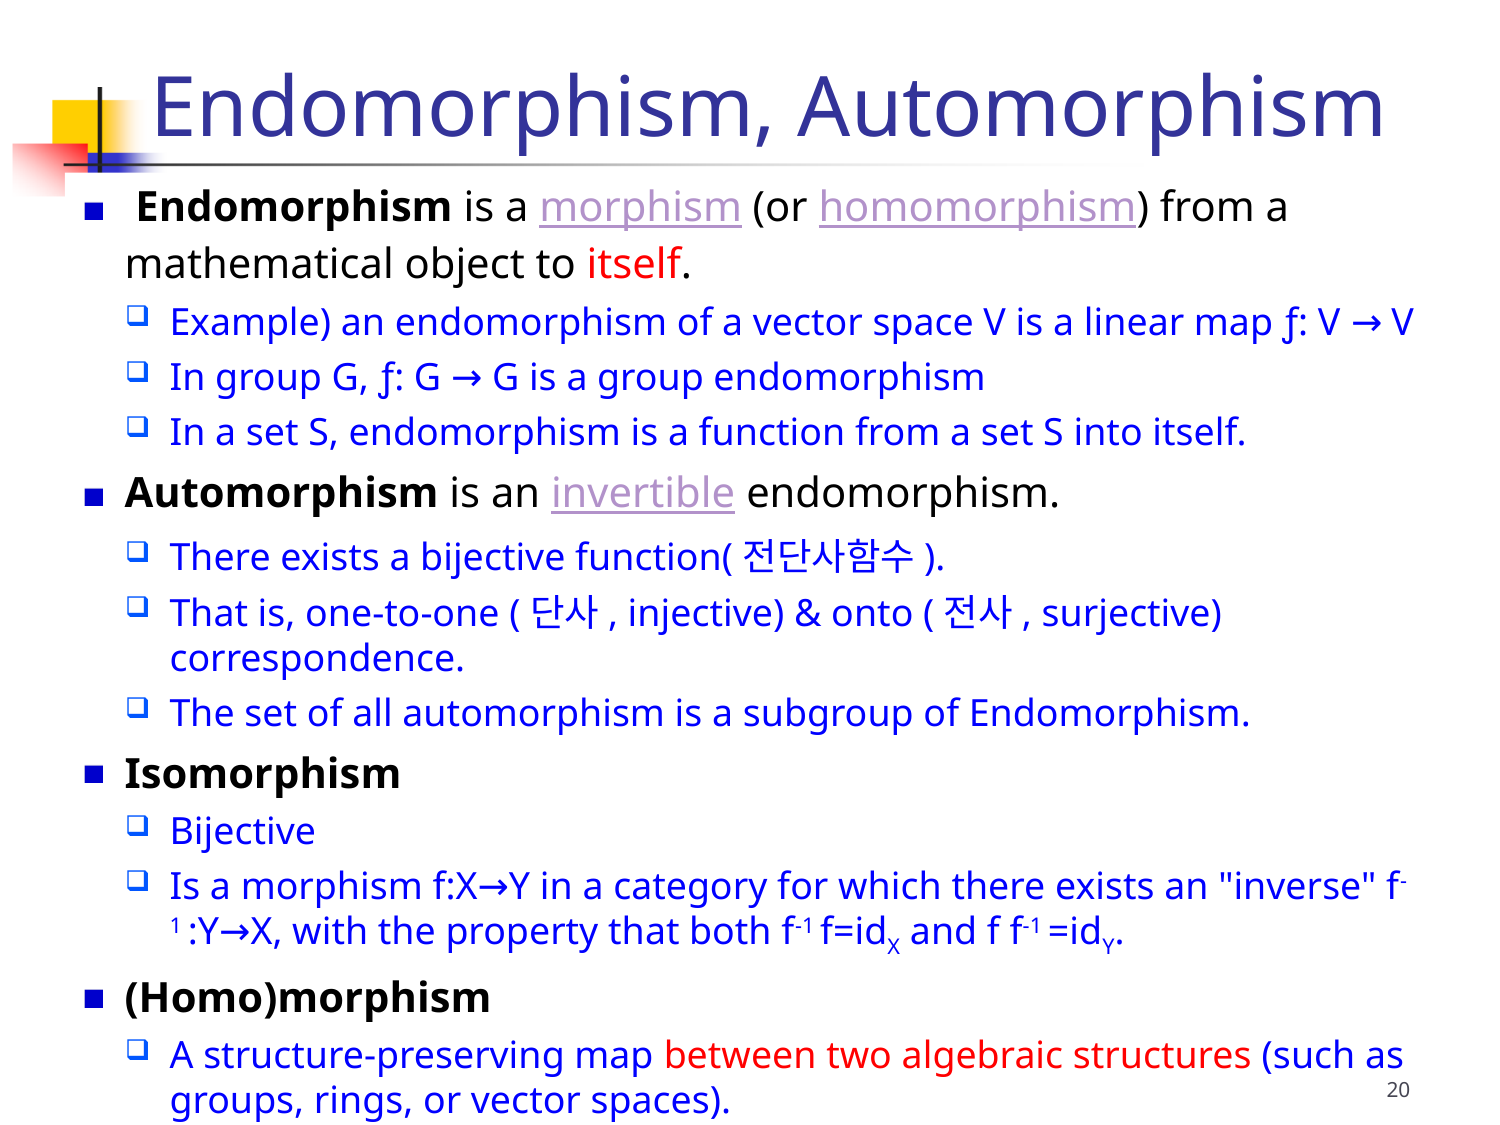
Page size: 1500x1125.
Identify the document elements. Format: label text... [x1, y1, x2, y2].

text_box 20 [1112, 1037, 1425, 1113]
picture [129, 1041, 144, 1052]
list Endomorphism is a morphism (or homomorphism) from a mathematical object to itself. Example) an endomorphism of a vector space V is a linear map ƒ: V → V In group G, ƒ: G → G is a group endomorphism In a set S, endomorphism is a function from a set S into itself. Automorphism is an invertible endomorphism. There exists a bijective function(전단사함수). That is, one-to-one (단사, injective) & onto (전사, surjective) correspondence. The set of all automorphism is a subgroup of Endomorphism. Isomorphism Bijective Is a morphism f:X→Y in a category for which there exists an "inverse" f-1 :Y→X, with the property that both f-1 f=idX and f f-1 =idY. (Homo)morphism A structure-preserving map between two algebraic structures (such as groups, rings, or vector spaces). [64, 172, 1500, 1024]
picture [14, 1031, 1486, 1052]
title Endomorphism, Automorphism [135, 24, 1425, 161]
picture [79, 760, 103, 783]
picture [79, 197, 103, 220]
picture [0, 87, 1207, 219]
picture [79, 984, 103, 1008]
picture [79, 483, 103, 506]
